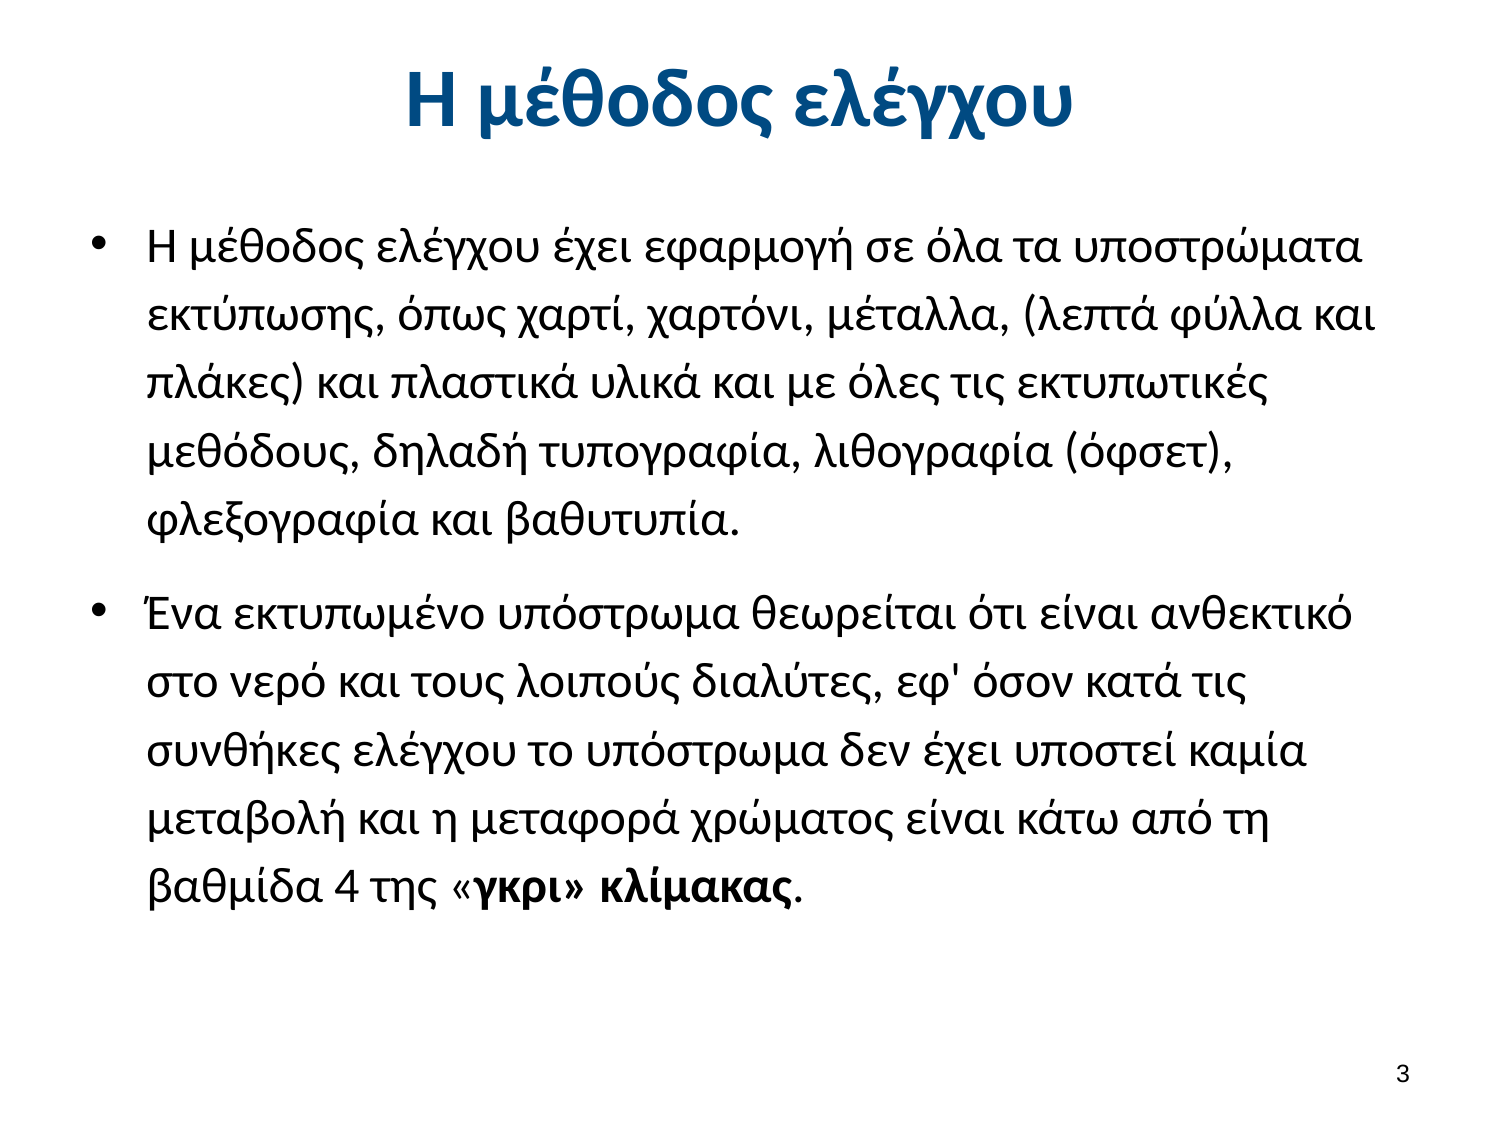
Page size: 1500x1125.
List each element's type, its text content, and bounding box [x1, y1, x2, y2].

slide_number 2 [1074, 1042, 1425, 1103]
title Η μέθοδος ελέγχου [0, 19, 1500, 169]
list Η μέθοδος ελέγχου έχει εφαρμογή σε όλα τα υποστρώματα εκτύπωσης, όπως χαρτί, χαρτόνι, μέταλλα, (λεπτά φύλλα και πλάκες) και πλαστικά υλικά και με όλες τις εκτυπωτικές μεθόδους, δηλαδή τυπογραφία, λιθογραφία (όφσετ), φλεξογραφία και βαθυτυπία. Ένα εκτυπωμένο υπόστρωμα θεωρείται ότι είναι ανθεκτικό στο νερό και τους λοιπούς διαλύτες, εφ' όσον κατά τις συνθήκες ελέγχου το υπόστρωμα δεν έχει υποστεί καμία μεταβολή και η μεταφορά χρώματος είναι κάτω από τη βαθμίδα 4 της «γκρι» κλίμακας. [75, 196, 1425, 1024]
